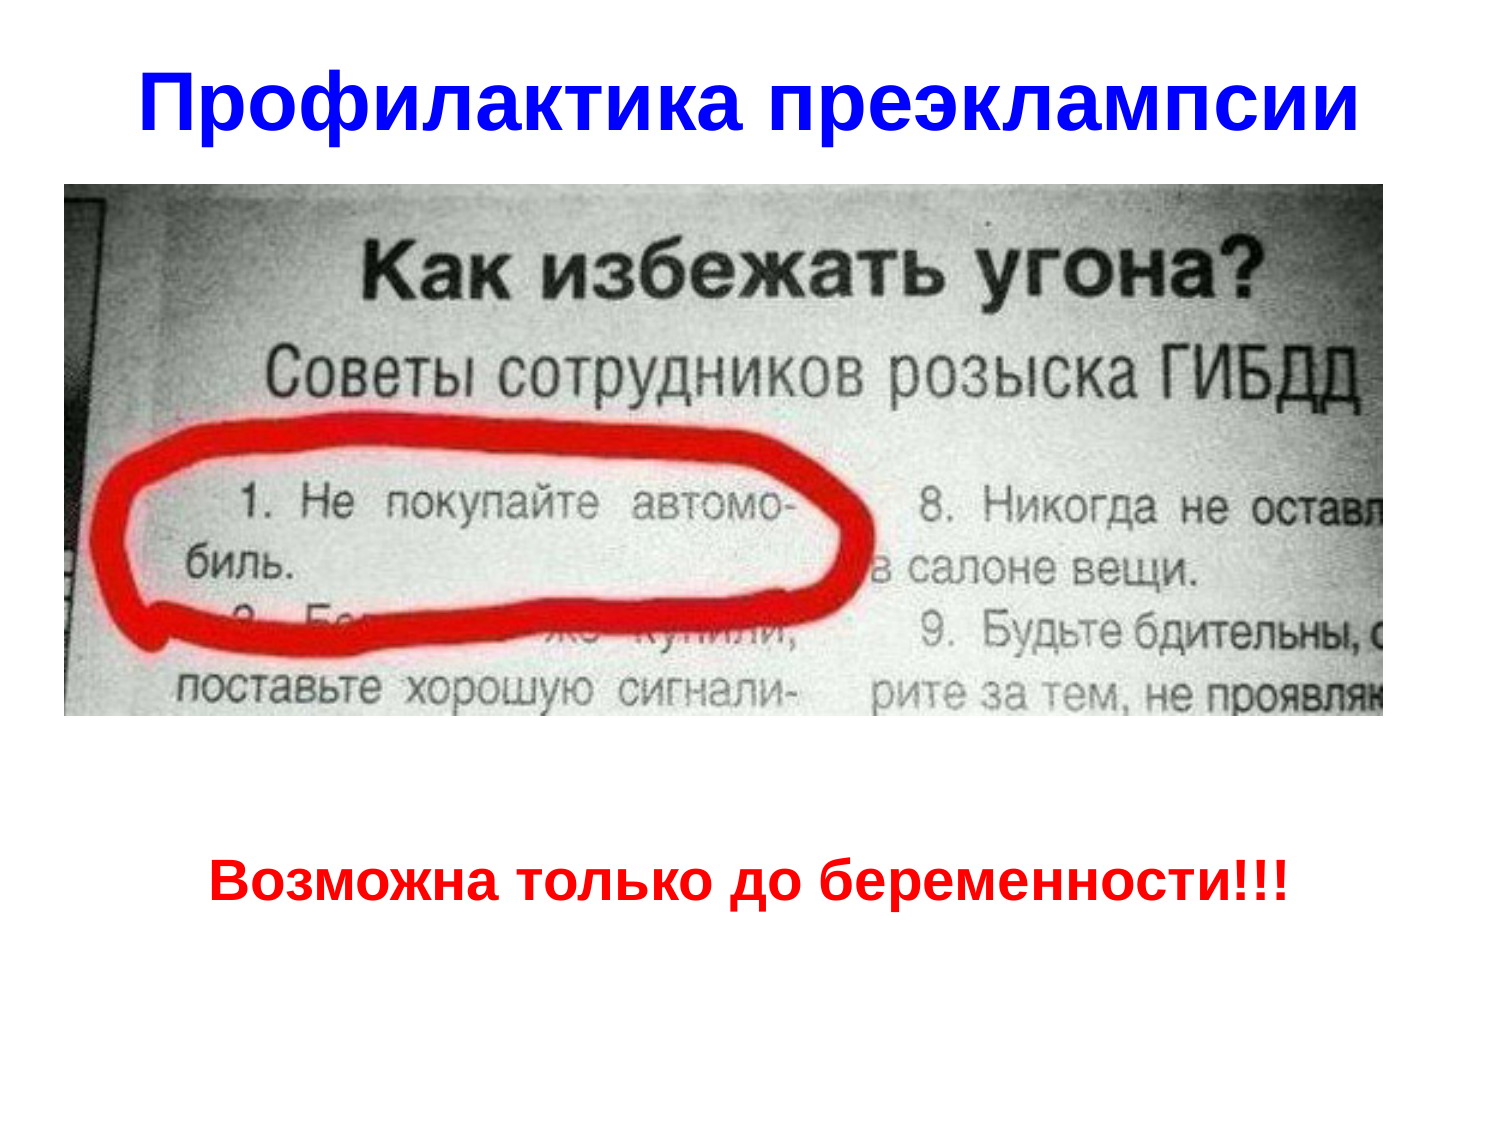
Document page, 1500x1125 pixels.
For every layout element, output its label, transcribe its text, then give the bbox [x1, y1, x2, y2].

text_box Возможна только до беременности!!! [100, 834, 1400, 919]
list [64, 184, 1383, 717]
title Профилактика преэклампсии [75, 45, 1425, 149]
